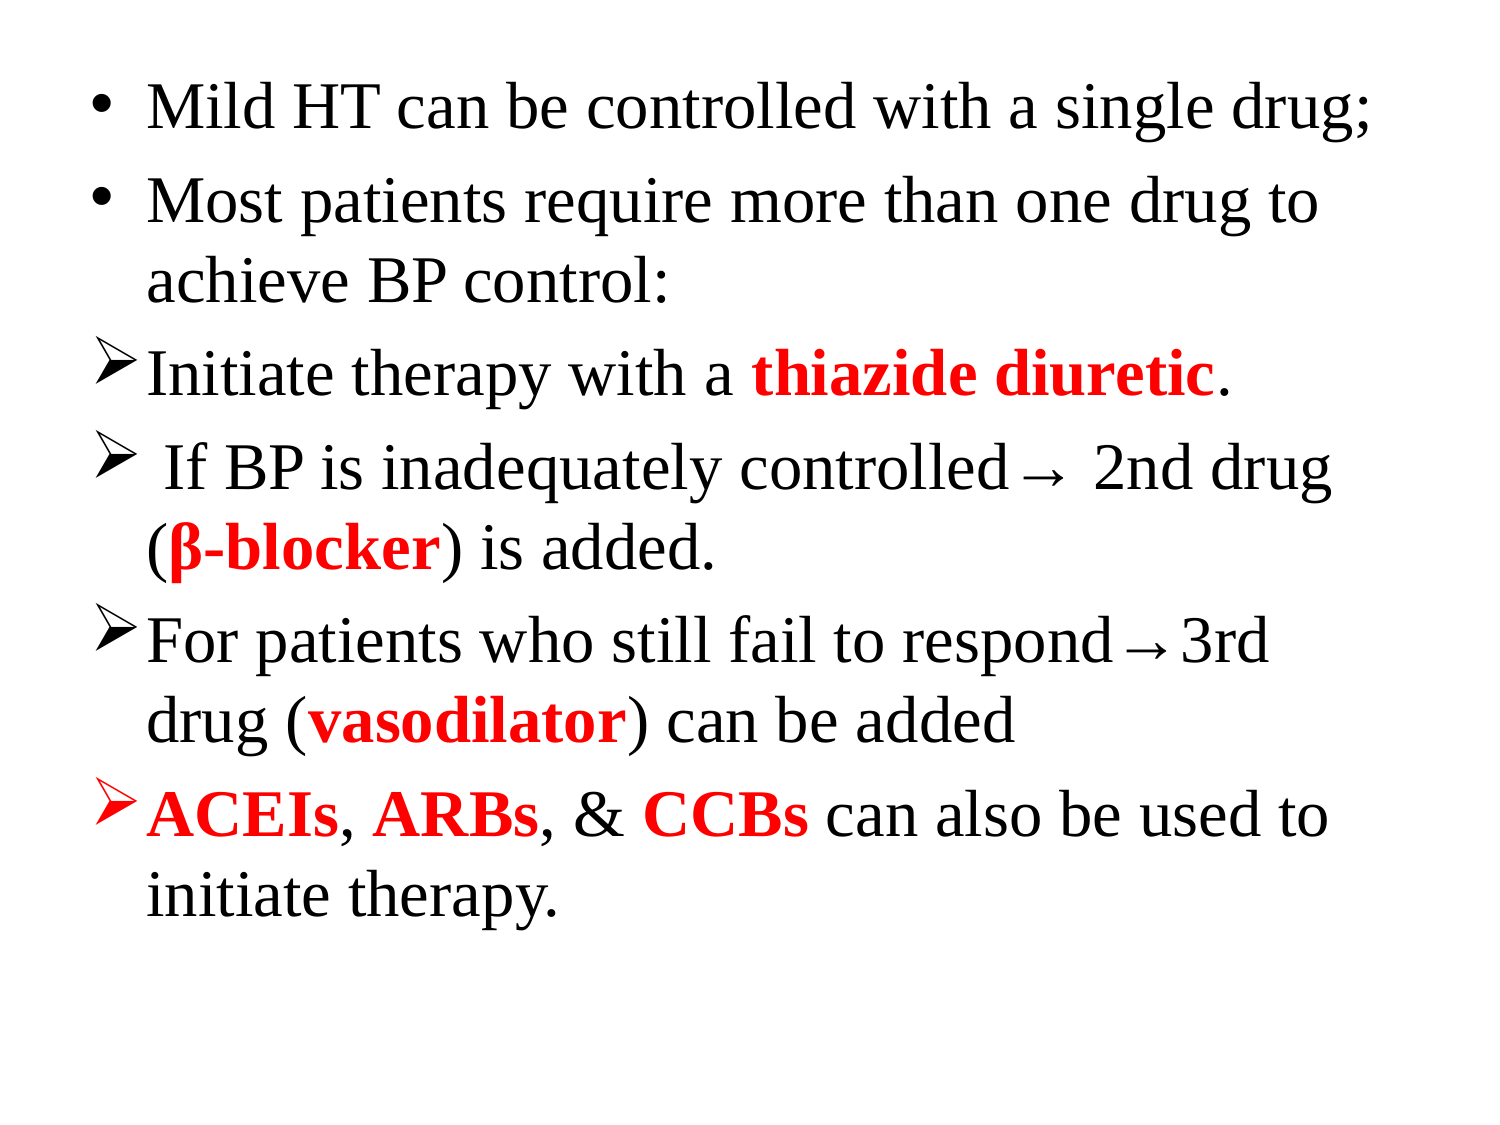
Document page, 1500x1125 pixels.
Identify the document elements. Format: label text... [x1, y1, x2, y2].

list Mild HT can be controlled with a single drug; Most patients require more than one drug to achieve BP control: Initiate therapy with a thiazide diuretic. If BP is inadequately controlled→ 2nd drug (β-blocker) is added. For patients who still fail to respond→3rd drug (vasodilator) can be added ACEIs, ARBs, & CCBs can also be used to initiate therapy. [75, 54, 1425, 1024]
